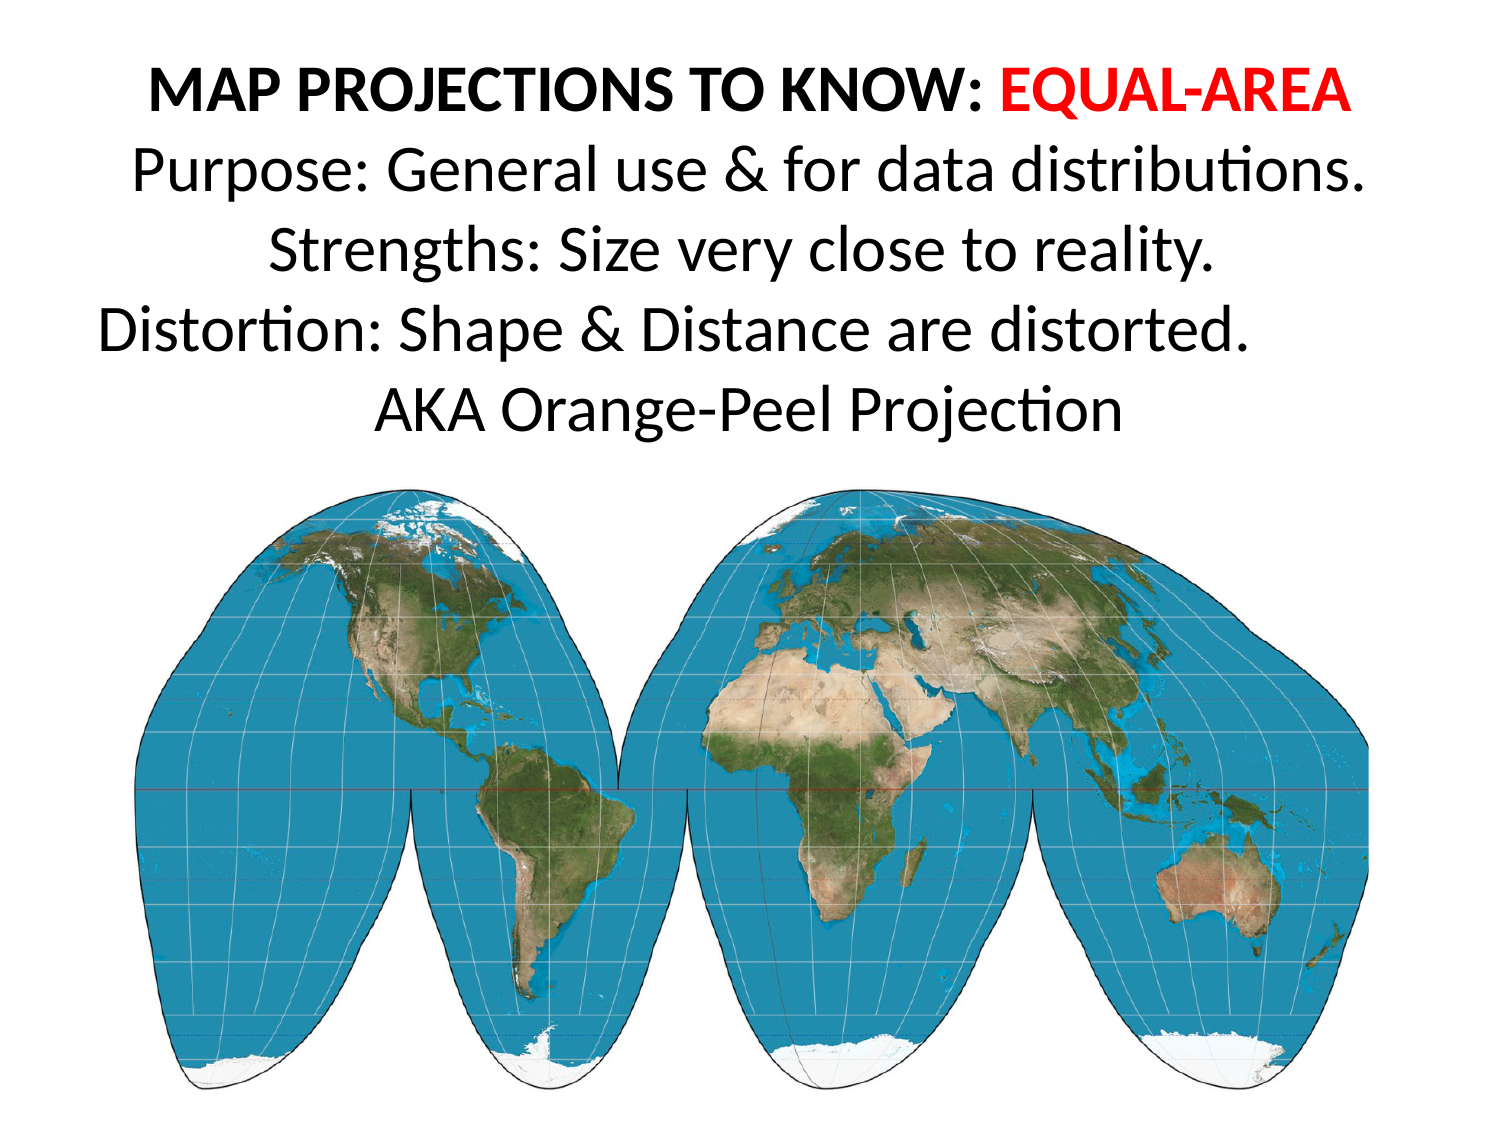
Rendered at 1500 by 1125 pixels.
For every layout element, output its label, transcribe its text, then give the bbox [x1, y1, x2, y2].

picture [131, 487, 1369, 1092]
text_box MAP PROJECTIONS TO KNOW: EQUAL-AREA Purpose: General use & for data distributions. Strengths: Size very close to reality. Distortion: Shape & Distance are distorted. AKA Orange-Peel Projection [24, 37, 1475, 452]
